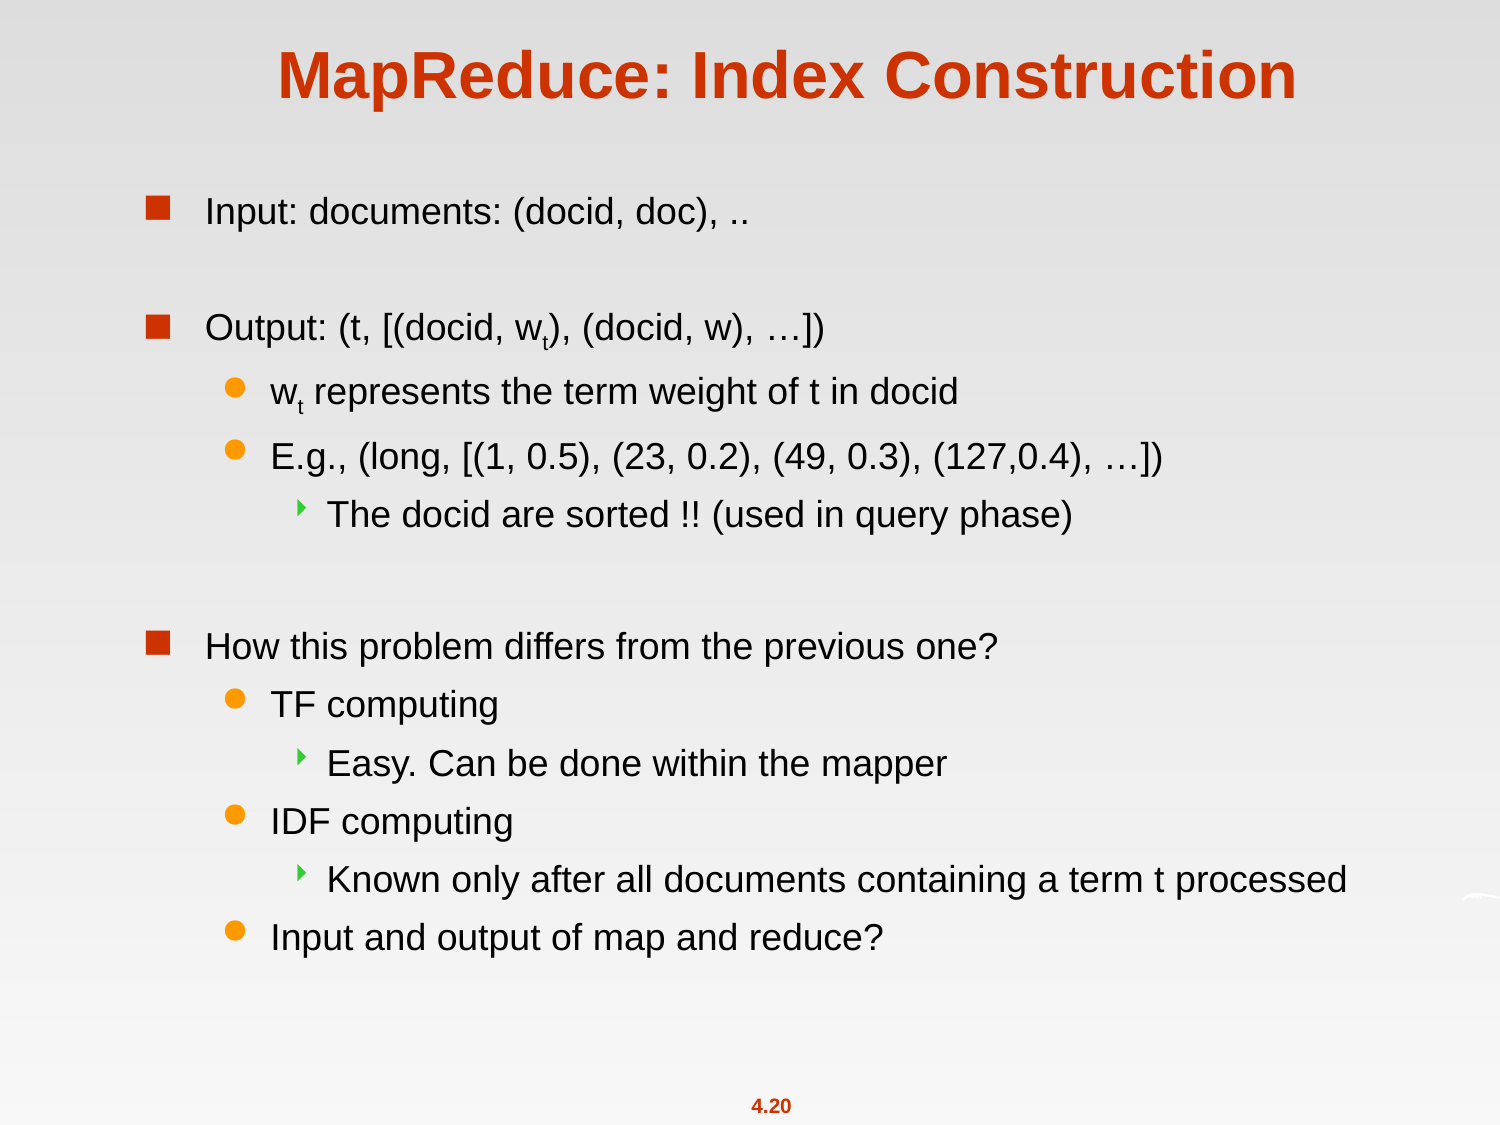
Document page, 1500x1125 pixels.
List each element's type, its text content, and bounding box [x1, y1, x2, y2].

title MapReduce: Index Construction [126, 19, 1451, 120]
list Input: documents: (docid, doc), .. Output: (t, [(docid, wt), (docid, w), …]) wt represents the term weight of t in docid E.g., (long, [(1, 0.5), (23, 0.2), (49, 0.3), (127,0.4), …]) The docid are sorted !! (used in query phase) How this problem differs from the previous one? TF computing Easy. Can be done within the mapper IDF computing Known only after all documents containing a term t processed Input and output of map and reduce? [133, 179, 1391, 984]
